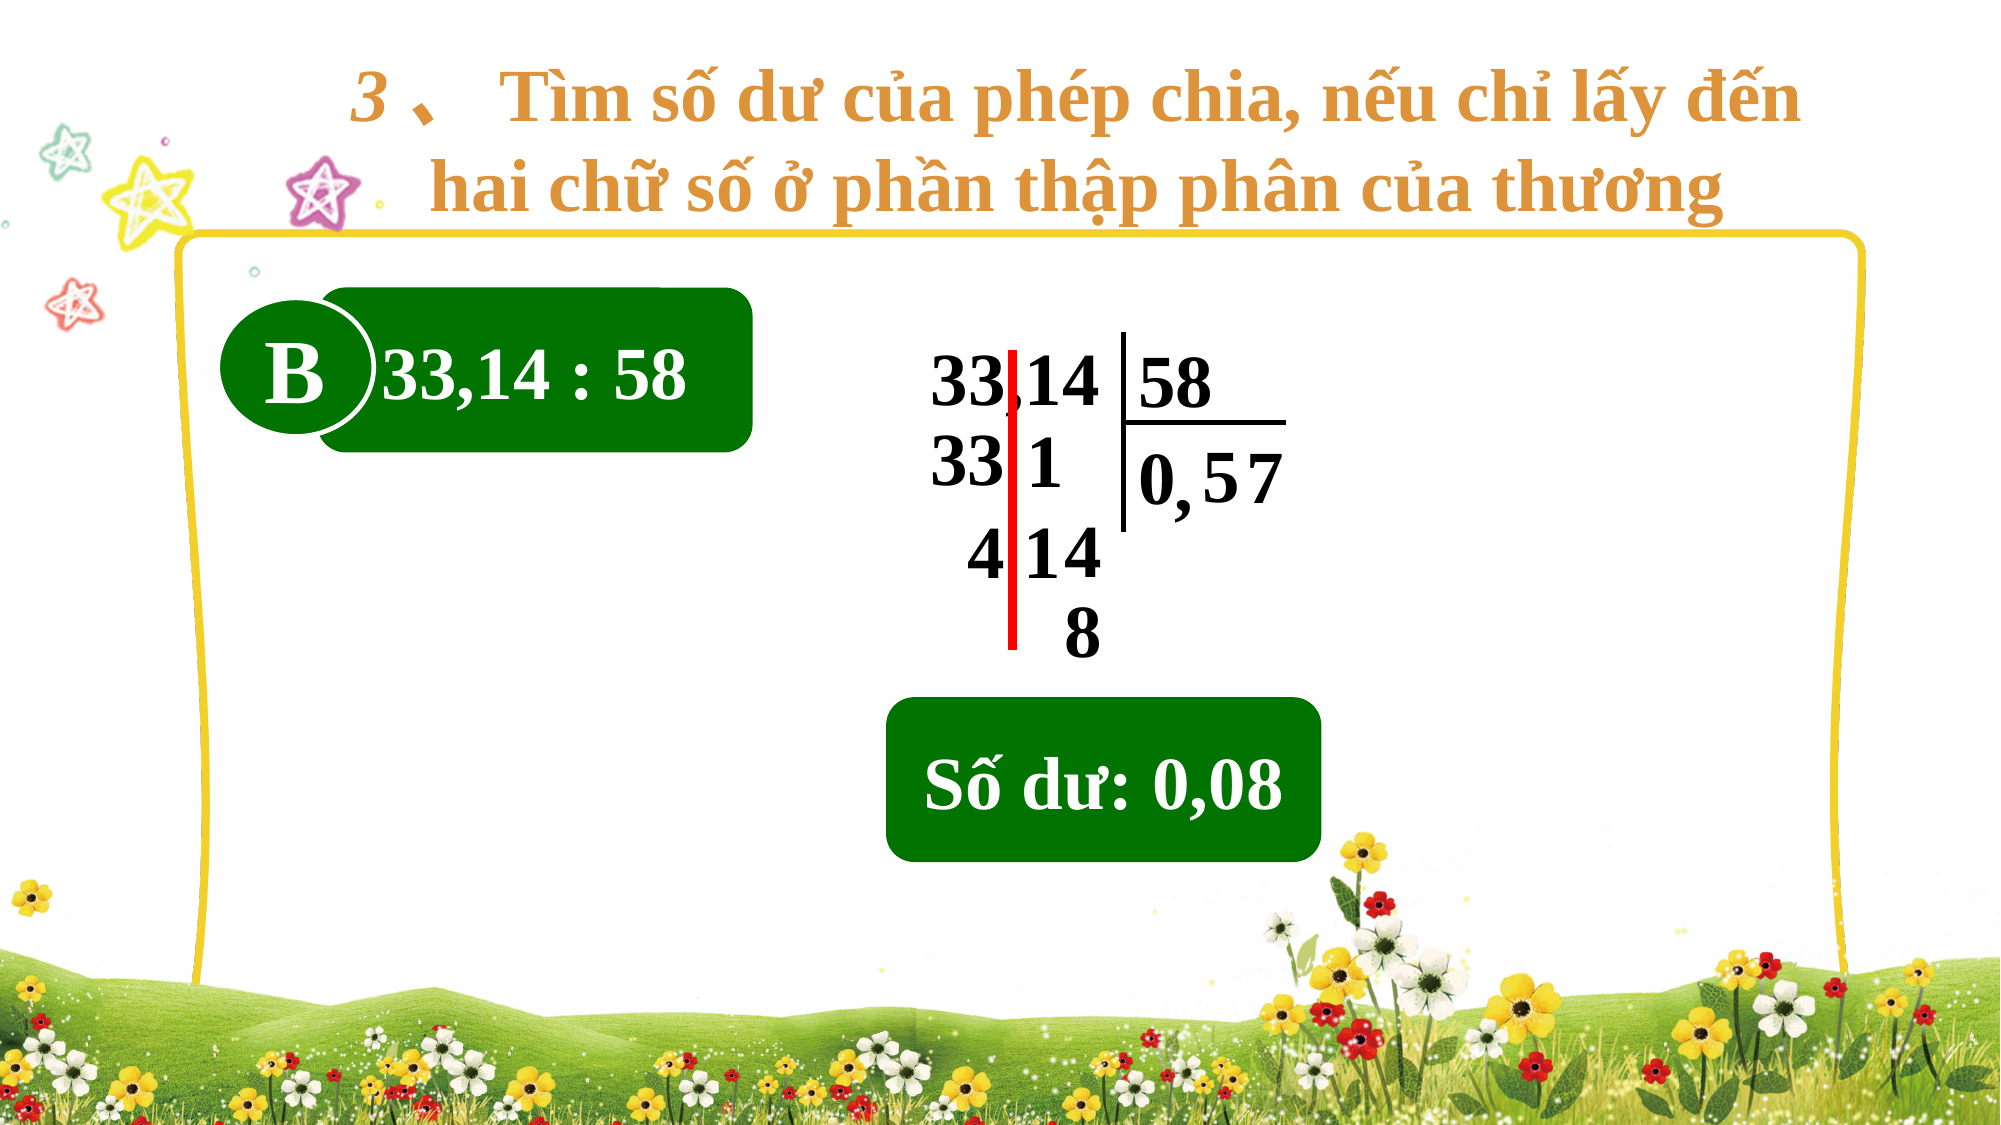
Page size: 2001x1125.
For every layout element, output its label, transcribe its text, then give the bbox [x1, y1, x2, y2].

text_box 3、Tìm số dư của phép chia, nếu chỉ lấy đến hai chữ số ở phần thập phân của thương [309, 39, 1846, 229]
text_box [1123, 331, 1287, 532]
picture [0, 122, 2000, 1125]
